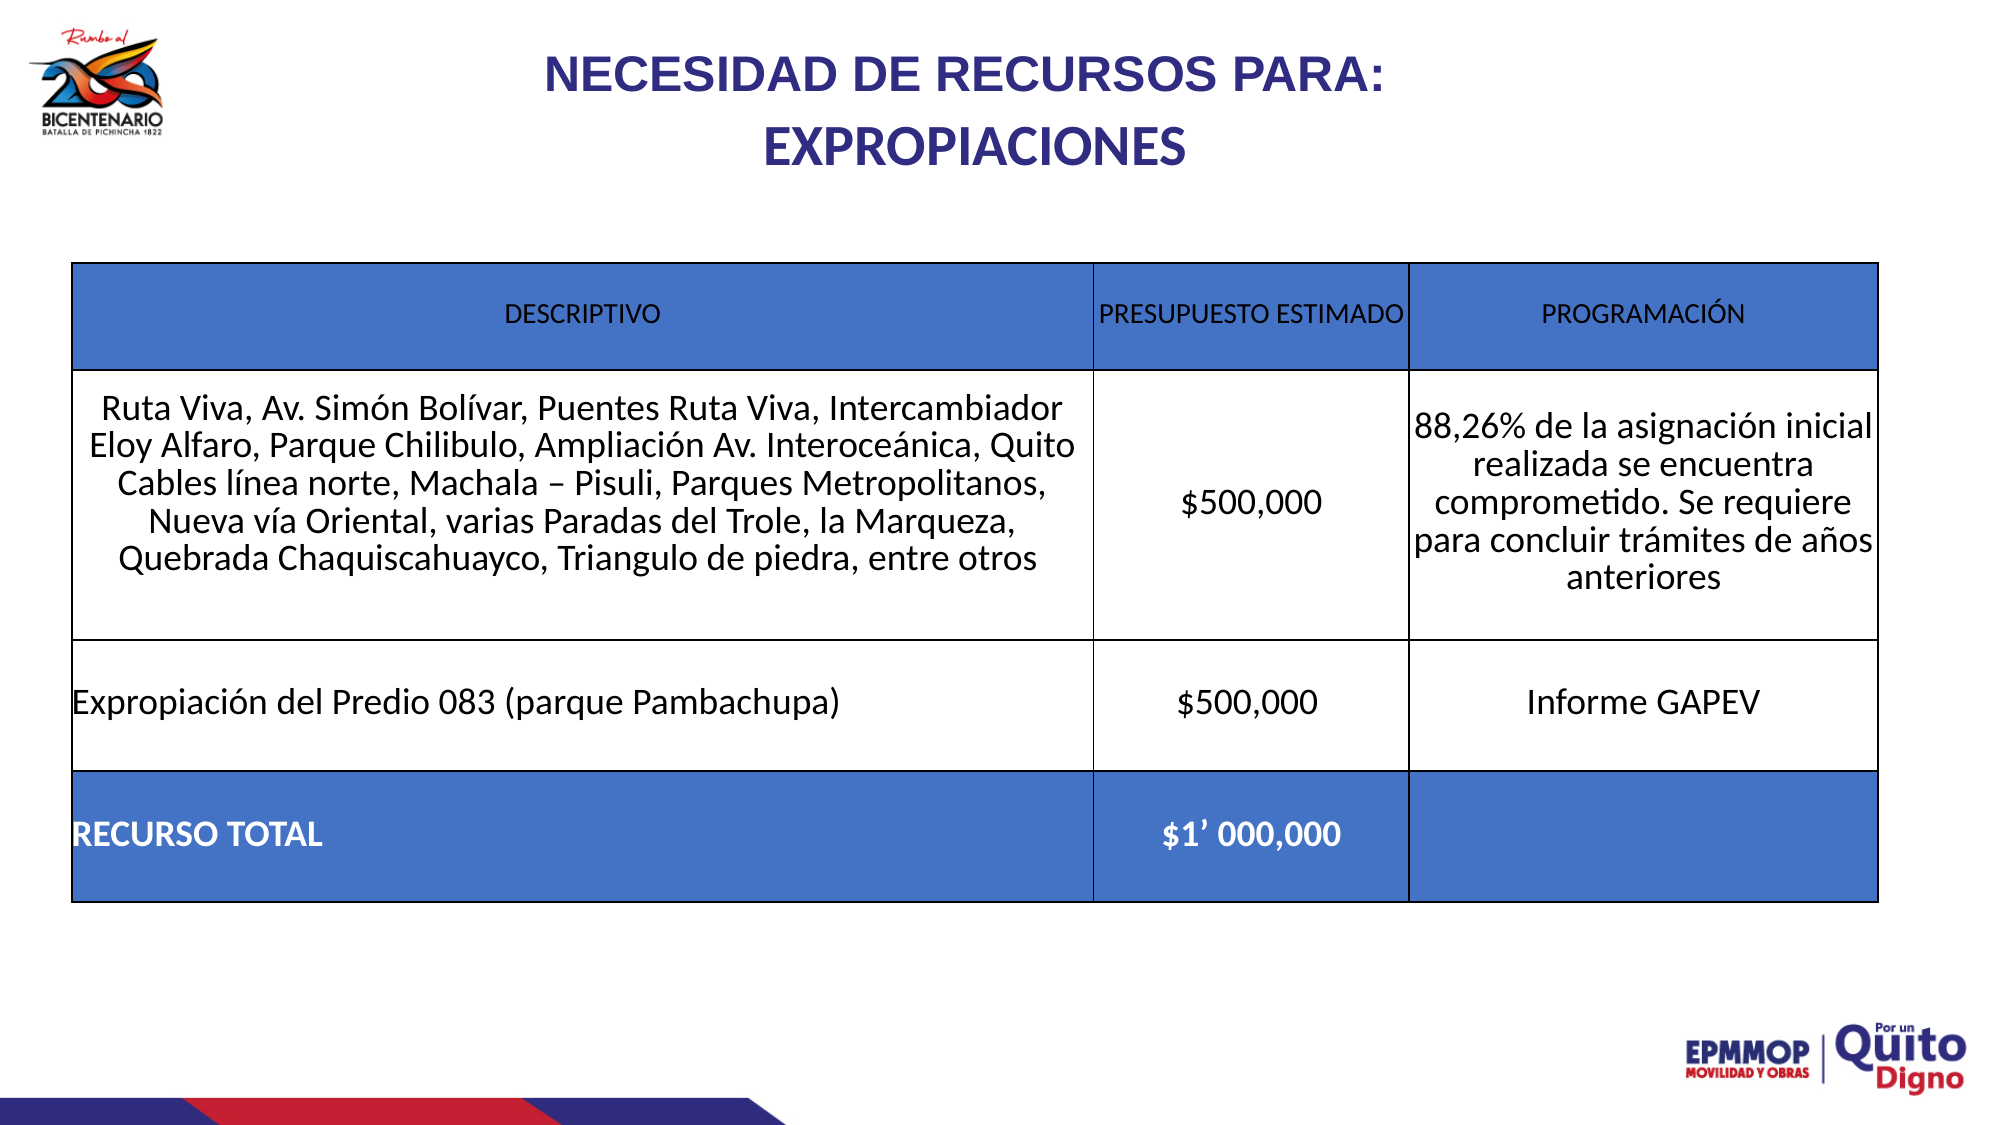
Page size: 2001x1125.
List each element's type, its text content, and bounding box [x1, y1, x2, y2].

text_box NECESIDAD DE RECURSOS PARA: [421, 33, 1525, 109]
table_cell RECURSO TOTAL [73, 772, 1093, 901]
table_header PROGRAMACIÓN [1410, 264, 1877, 369]
table_cell $500,000 [1094, 371, 1408, 639]
table_cell Expropiación del Predio 083 (parque Pambachupa) [73, 641, 1093, 770]
table_cell Informe GAPEV [1410, 641, 1877, 770]
table_header PRESUPUESTO ESTIMADO [1094, 264, 1408, 369]
text_box EXPROPIACIONES [425, 99, 1525, 185]
picture [0, 0, 2001, 1125]
table_header DESCRIPTIVO [73, 264, 1093, 369]
table_cell 88,26% de la asignación inicial realizada se encuentra comprometido. Se requiere para concluir trámites de años anteriores [1410, 371, 1877, 639]
table_cell $1’ 000,000 [1094, 772, 1408, 901]
table_cell $500,000 [1094, 641, 1408, 770]
table_cell Ruta Viva, Av. Simón Bolívar, Puentes Ruta Viva, Intercambiador Eloy Alfaro, Parque Chilibulo, Ampliación Av. Interoceánica, Quito Cables línea norte, Machala – Pisuli, Parques Metropolitanos, Nueva vía Oriental, varias Paradas del Trole, la Marqueza, Quebrada Chaquiscahuayco, Triangulo de piedra, entre otros [73, 371, 1093, 639]
table_cell [1410, 772, 1877, 901]
